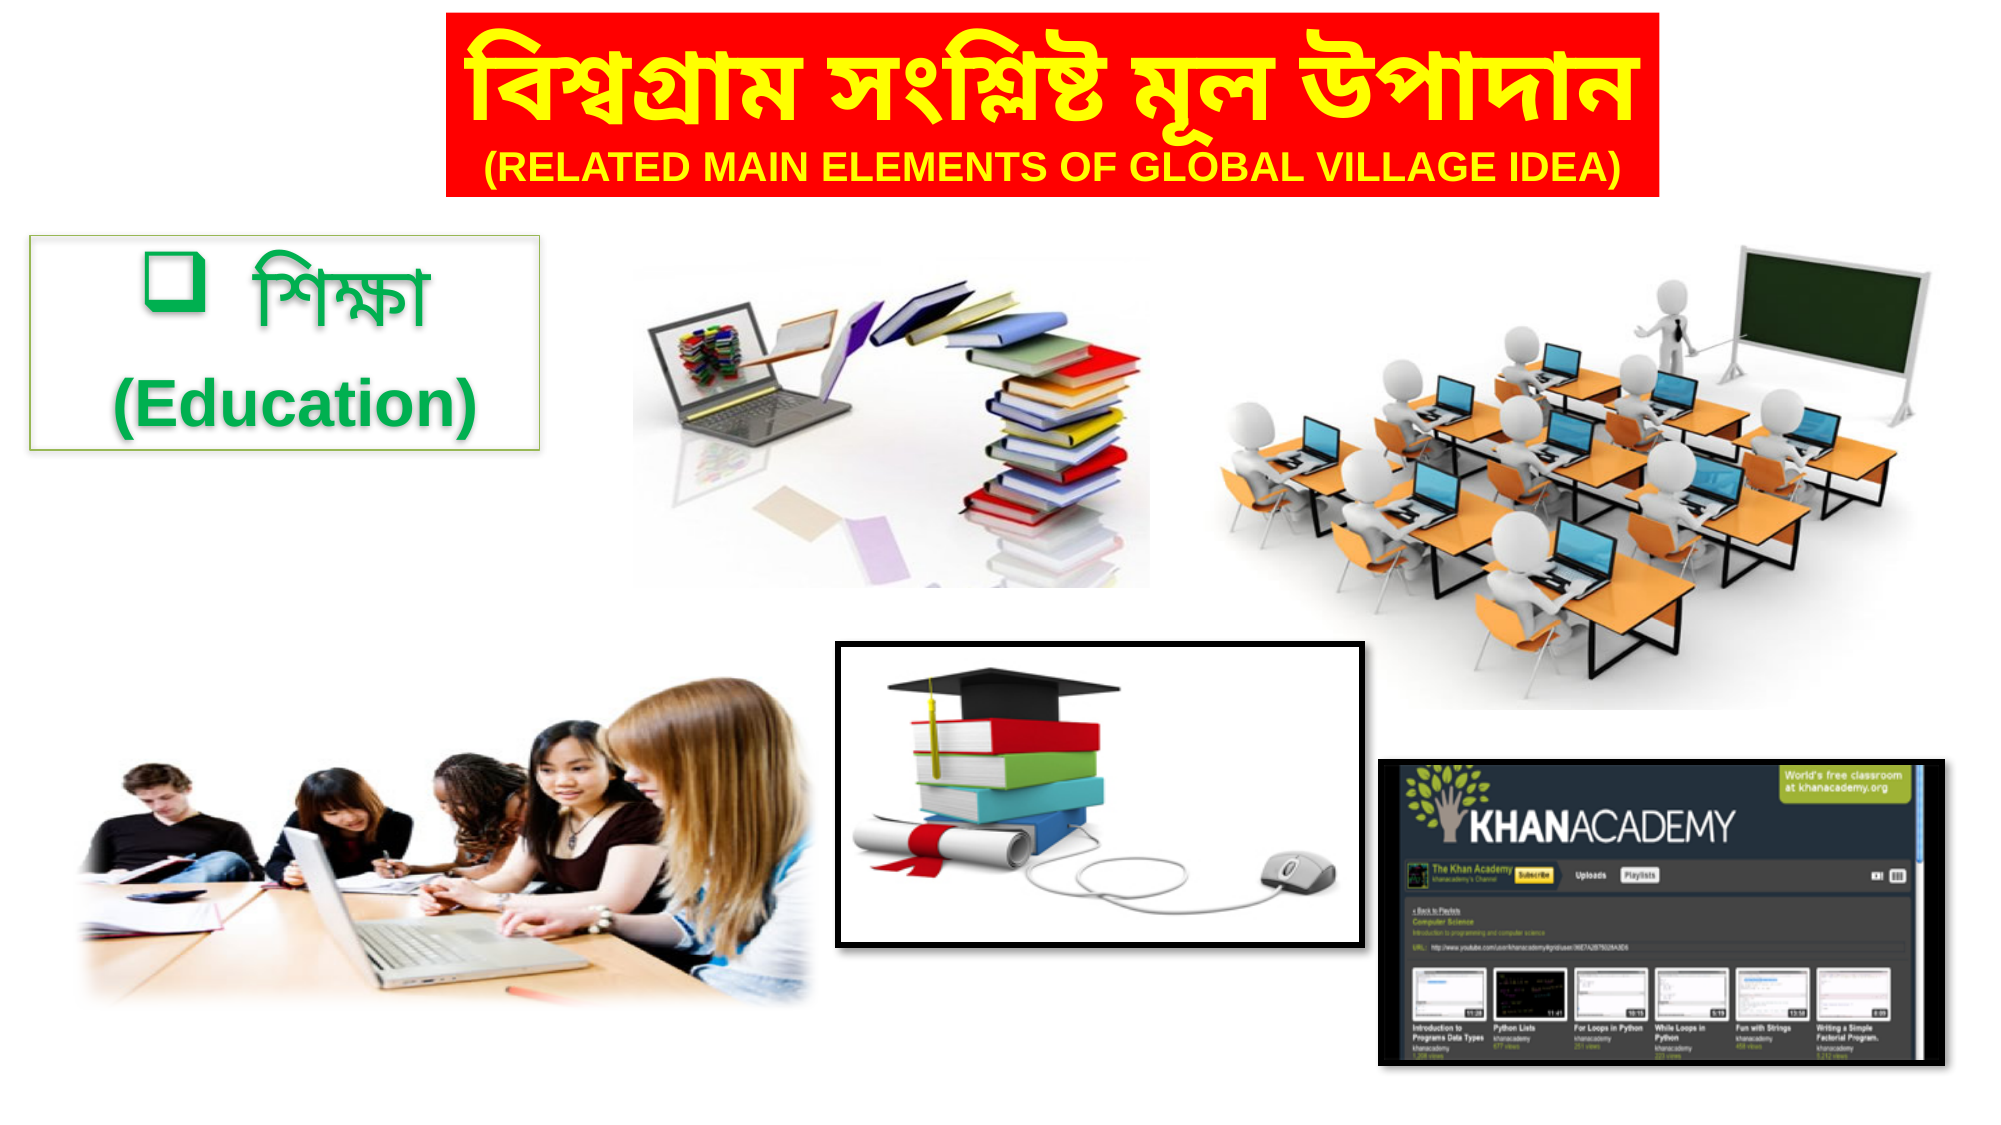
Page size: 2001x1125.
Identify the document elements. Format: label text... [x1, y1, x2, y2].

picture [633, 256, 1151, 588]
text_box বিশ্বগ্রাম সংশ্লিষ্ট মূল উপাদান (RELATED MAIN ELEMENTS OF GLOBAL VILLAGE IDEA) [446, 12, 1660, 197]
text_box শিক্ষা (Education) [29, 235, 540, 451]
picture [841, 235, 1965, 943]
picture [73, 625, 819, 1011]
picture [1384, 764, 1940, 1061]
